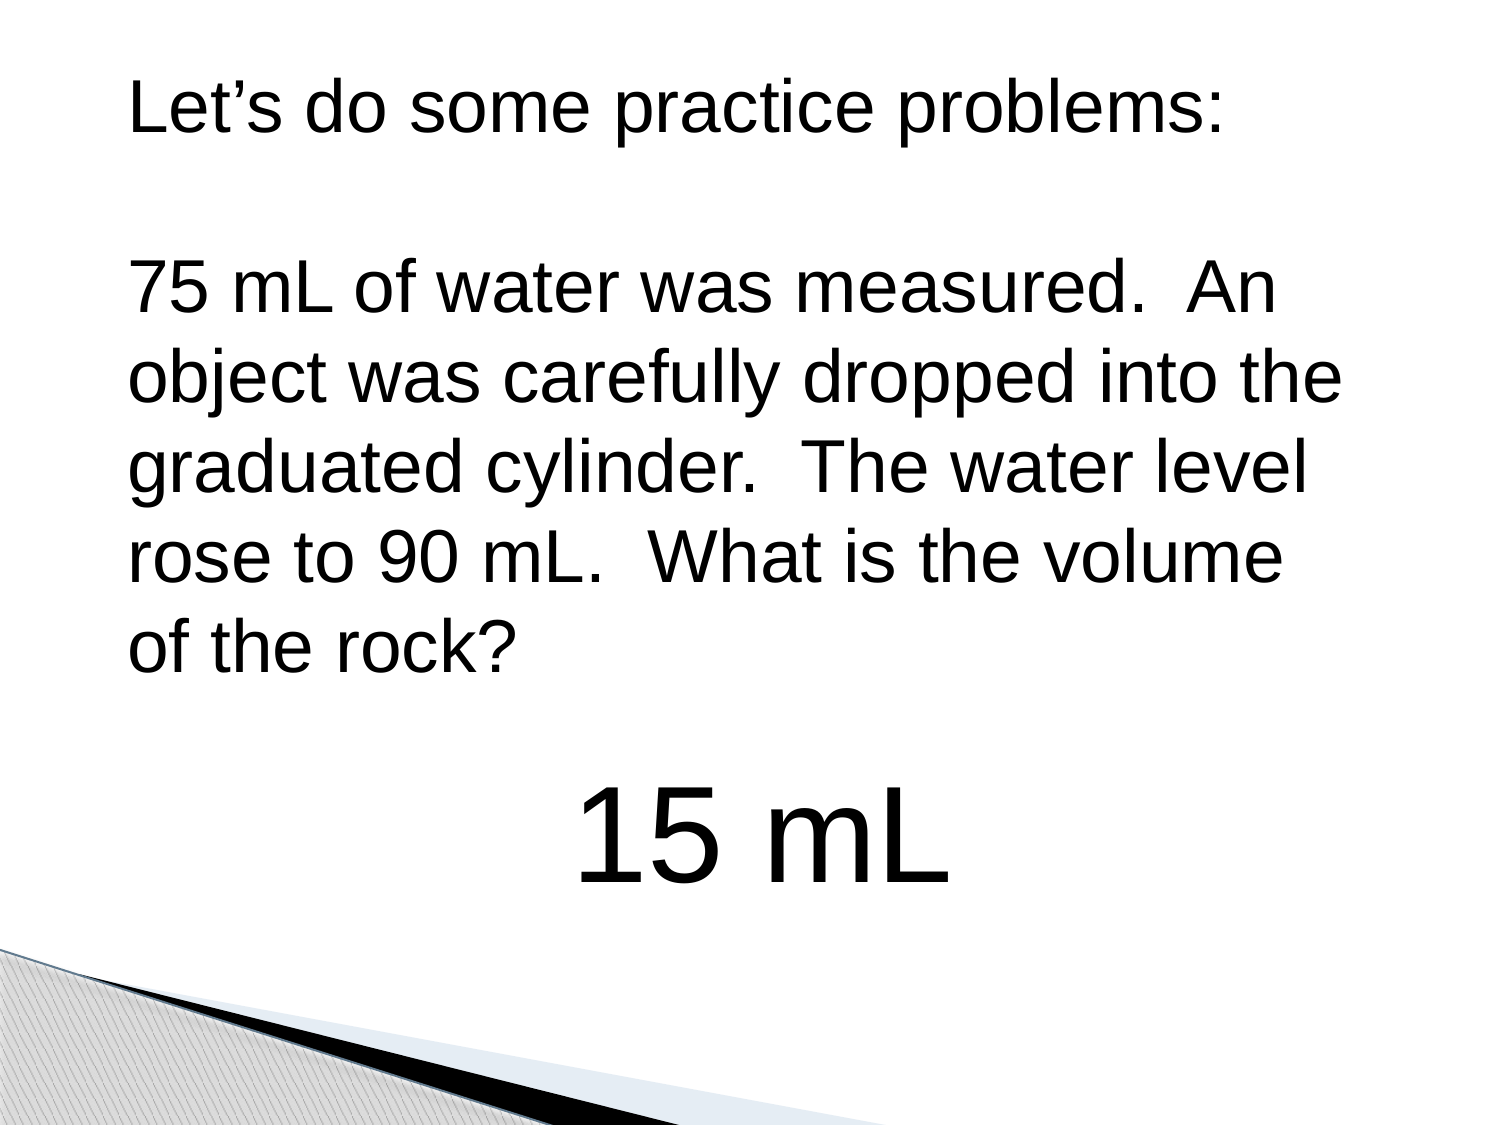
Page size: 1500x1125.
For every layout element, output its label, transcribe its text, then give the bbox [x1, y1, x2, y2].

text_box Let’s do some practice problems: 75 mL of water was measured. An object was carefully dropped into the graduated cylinder. The water level rose to 90 mL. What is the volume of the rock? [112, 49, 1363, 695]
text_box 15 mL [274, 737, 1250, 918]
